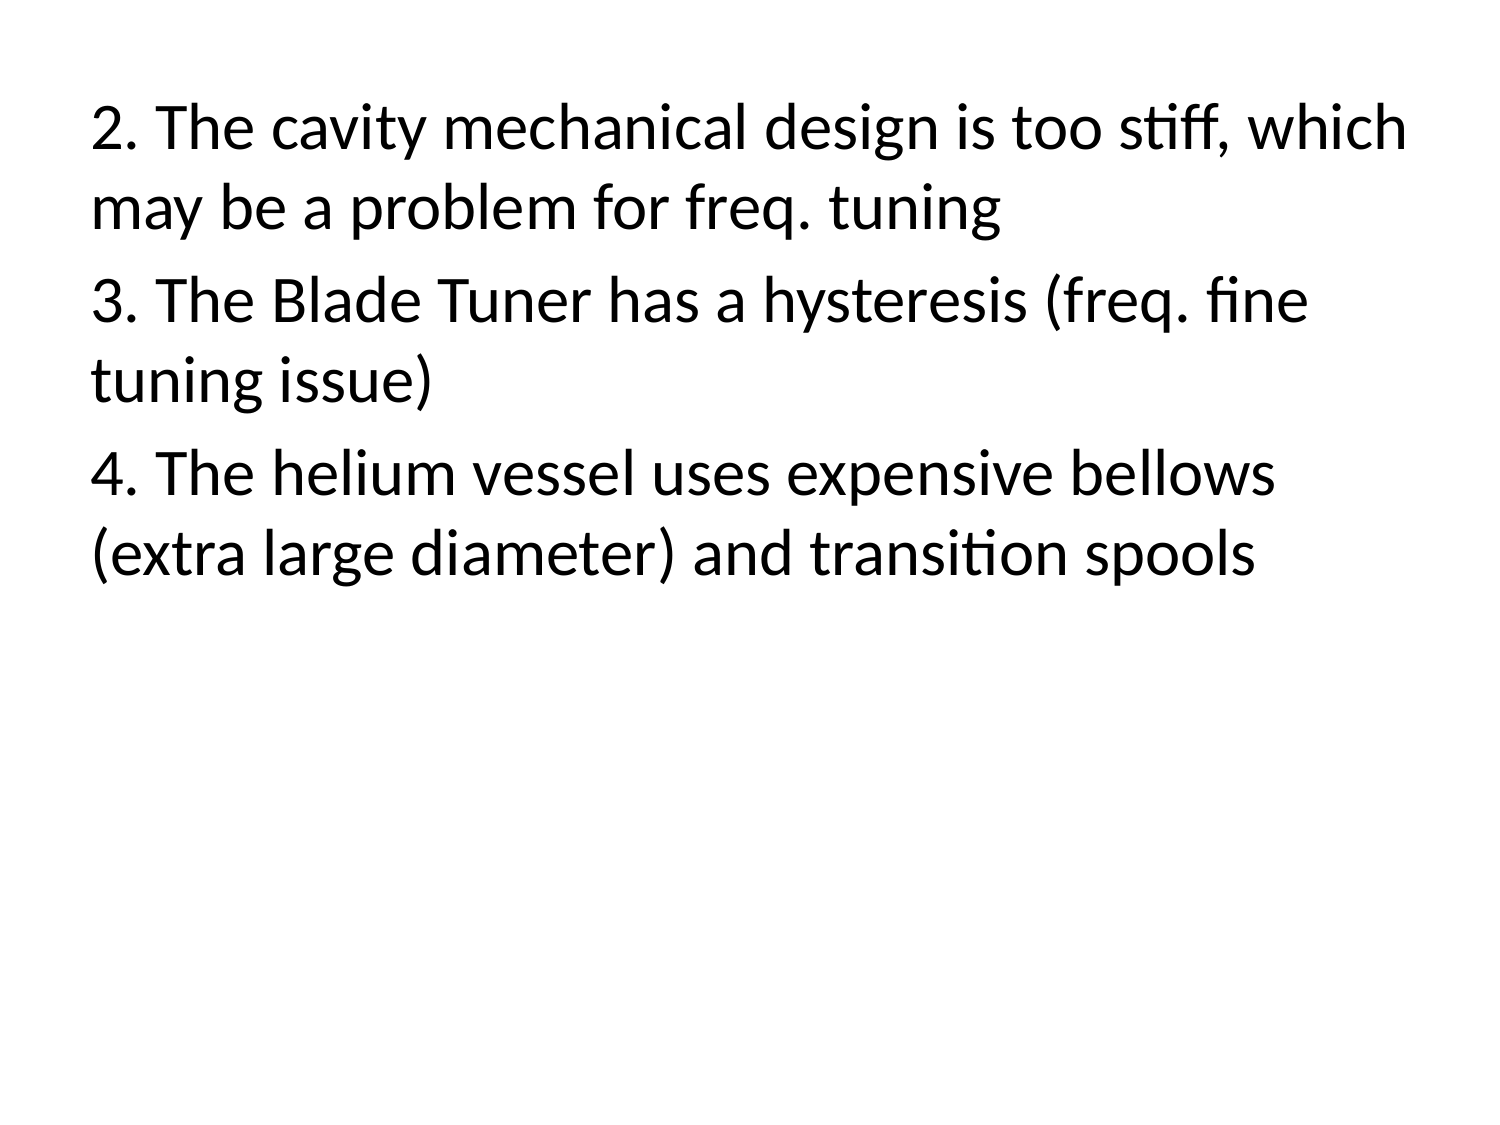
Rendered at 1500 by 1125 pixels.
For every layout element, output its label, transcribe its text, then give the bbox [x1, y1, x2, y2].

list 2. The cavity mechanical design is too stiff, which may be a problem for freq. tuning 3. The Blade Tuner has a hysteresis (freq. fine tuning issue) 4. The helium vessel uses expensive bellows (extra large diameter) and transition spools [75, 75, 1425, 1005]
